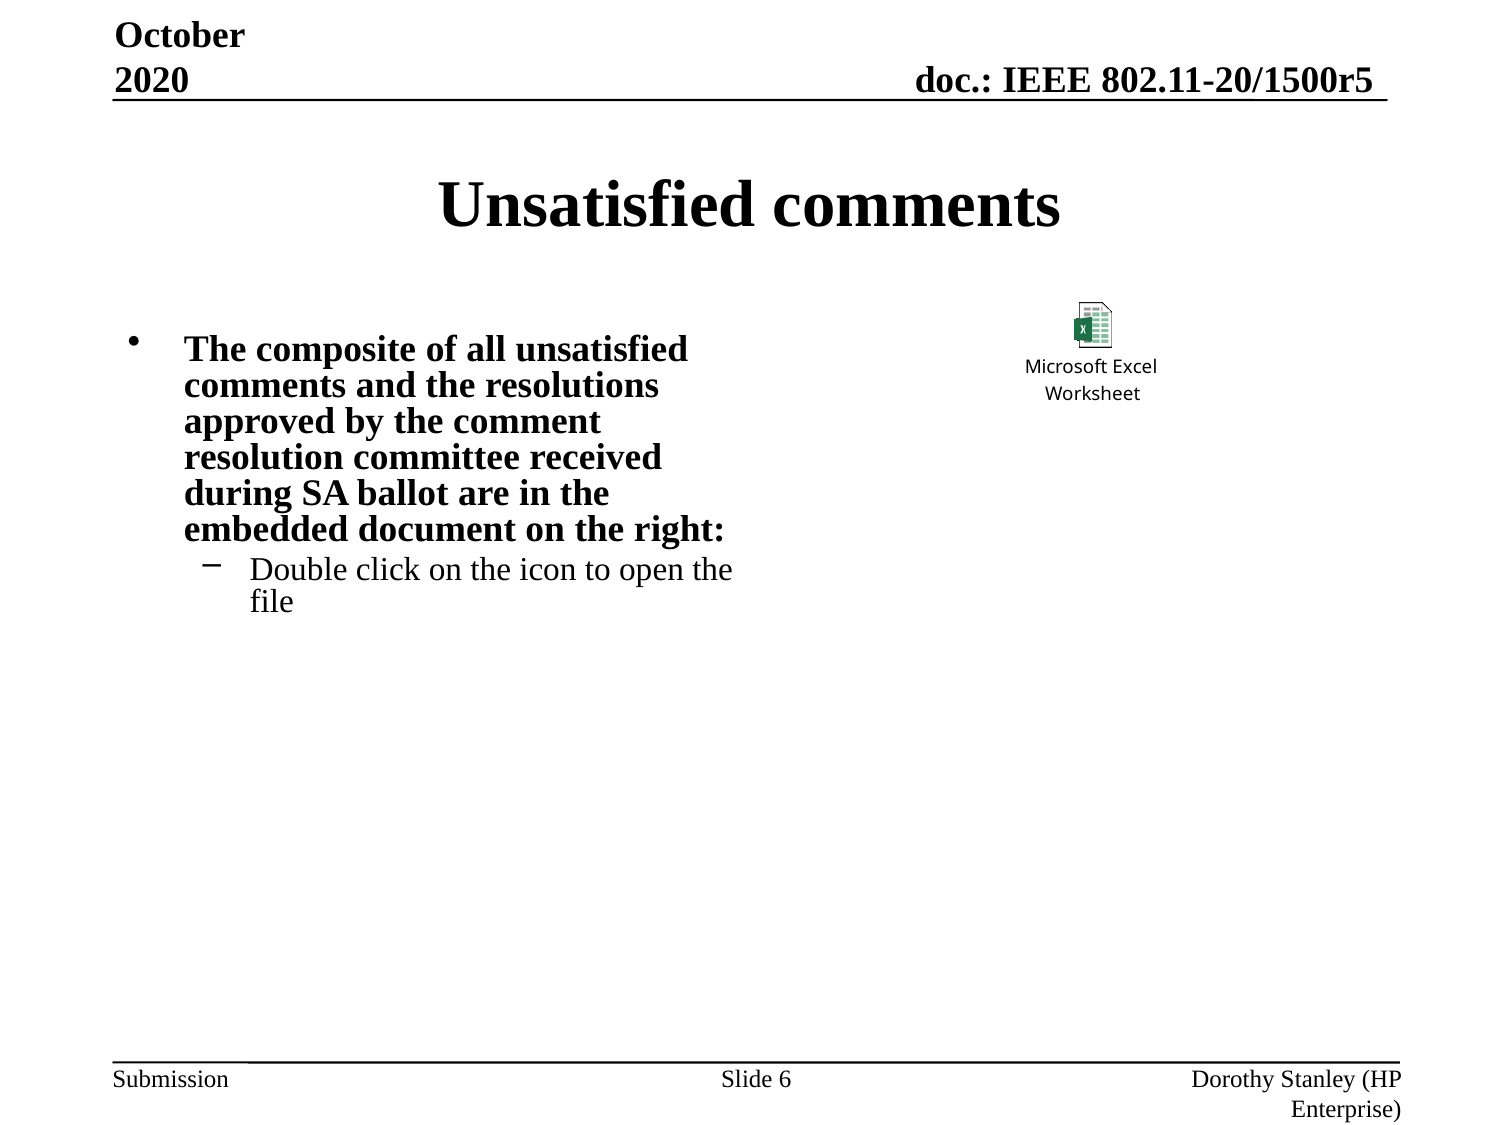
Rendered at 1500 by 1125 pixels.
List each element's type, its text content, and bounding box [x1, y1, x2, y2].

list The composite of all unsatisfied comments and the resolutions approved by the comment resolution committee received during SA ballot are in the embedded document on the right: Double click on the icon to open the file [112, 324, 751, 1001]
footer Dorothy Stanley (HP Enterprise) [1092, 1061, 1402, 1093]
slide_number Slide 6 [712, 1061, 800, 1093]
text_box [1017, 299, 1169, 435]
title Unsatisfied comments [112, 112, 1388, 288]
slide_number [114, 54, 270, 101]
